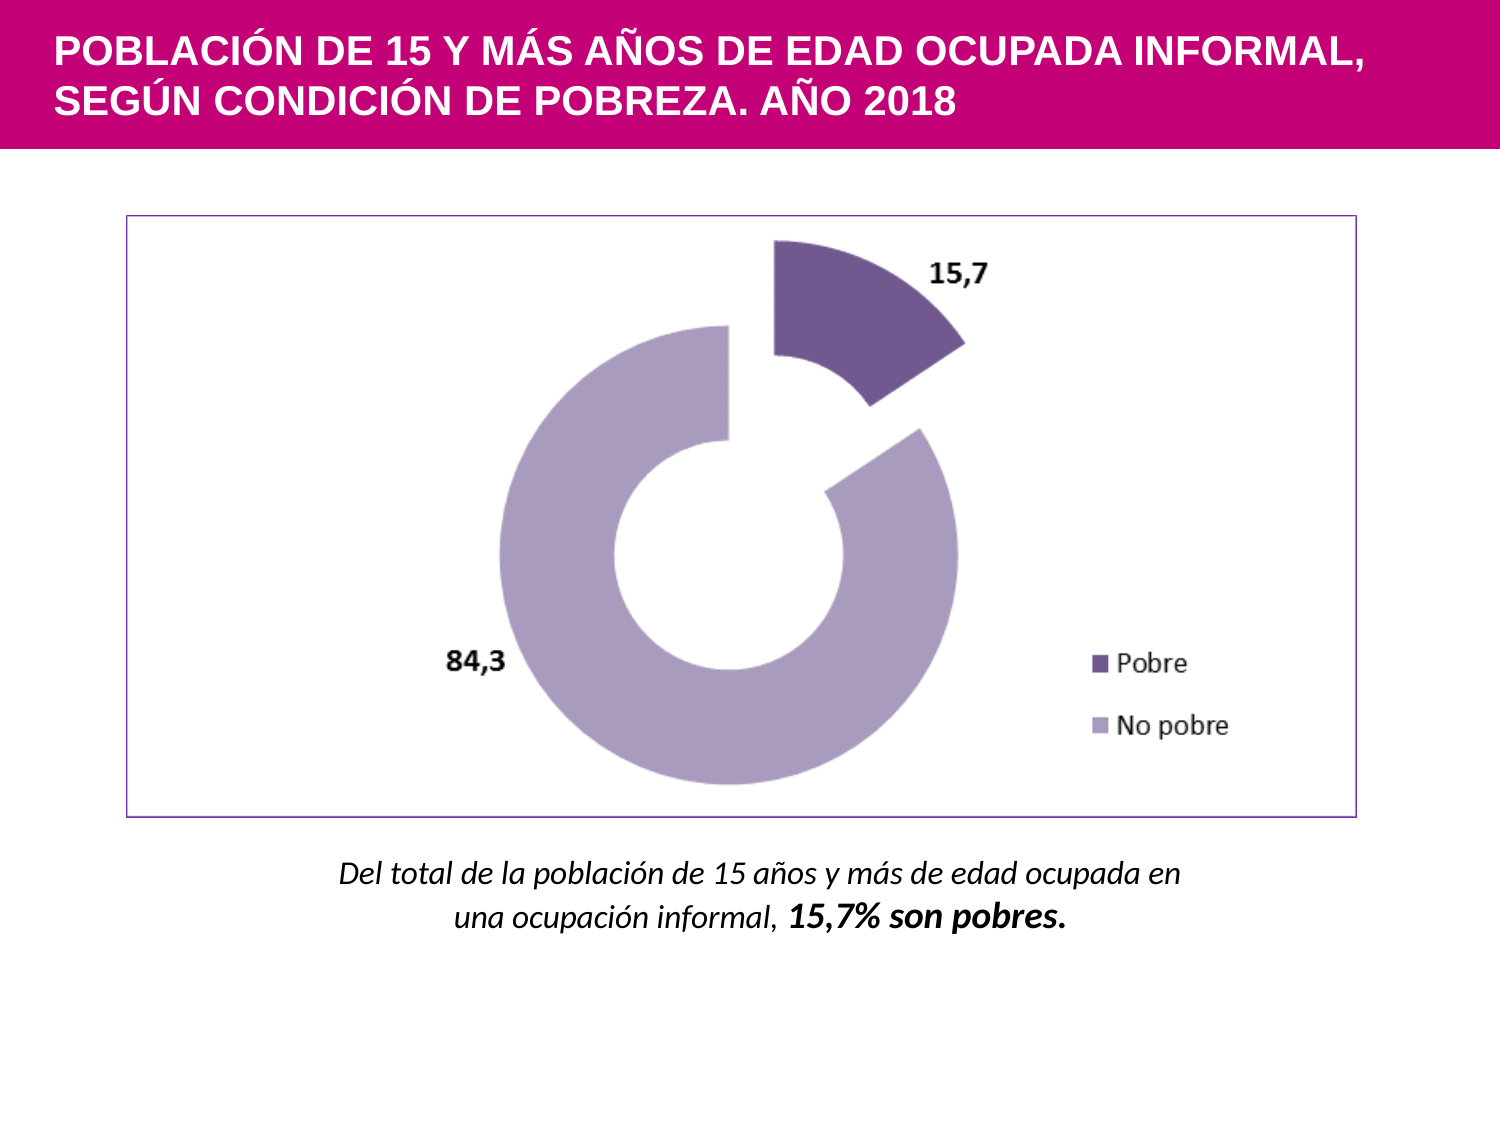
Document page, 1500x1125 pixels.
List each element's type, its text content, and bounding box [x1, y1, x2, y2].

text_box Del total de la población de 15 años y más de edad ocupada en una ocupación informal, 15,7% son pobres. [305, 852, 1216, 944]
chart [120, 209, 1441, 844]
picture [126, 215, 1357, 818]
picture [0, 0, 1500, 150]
